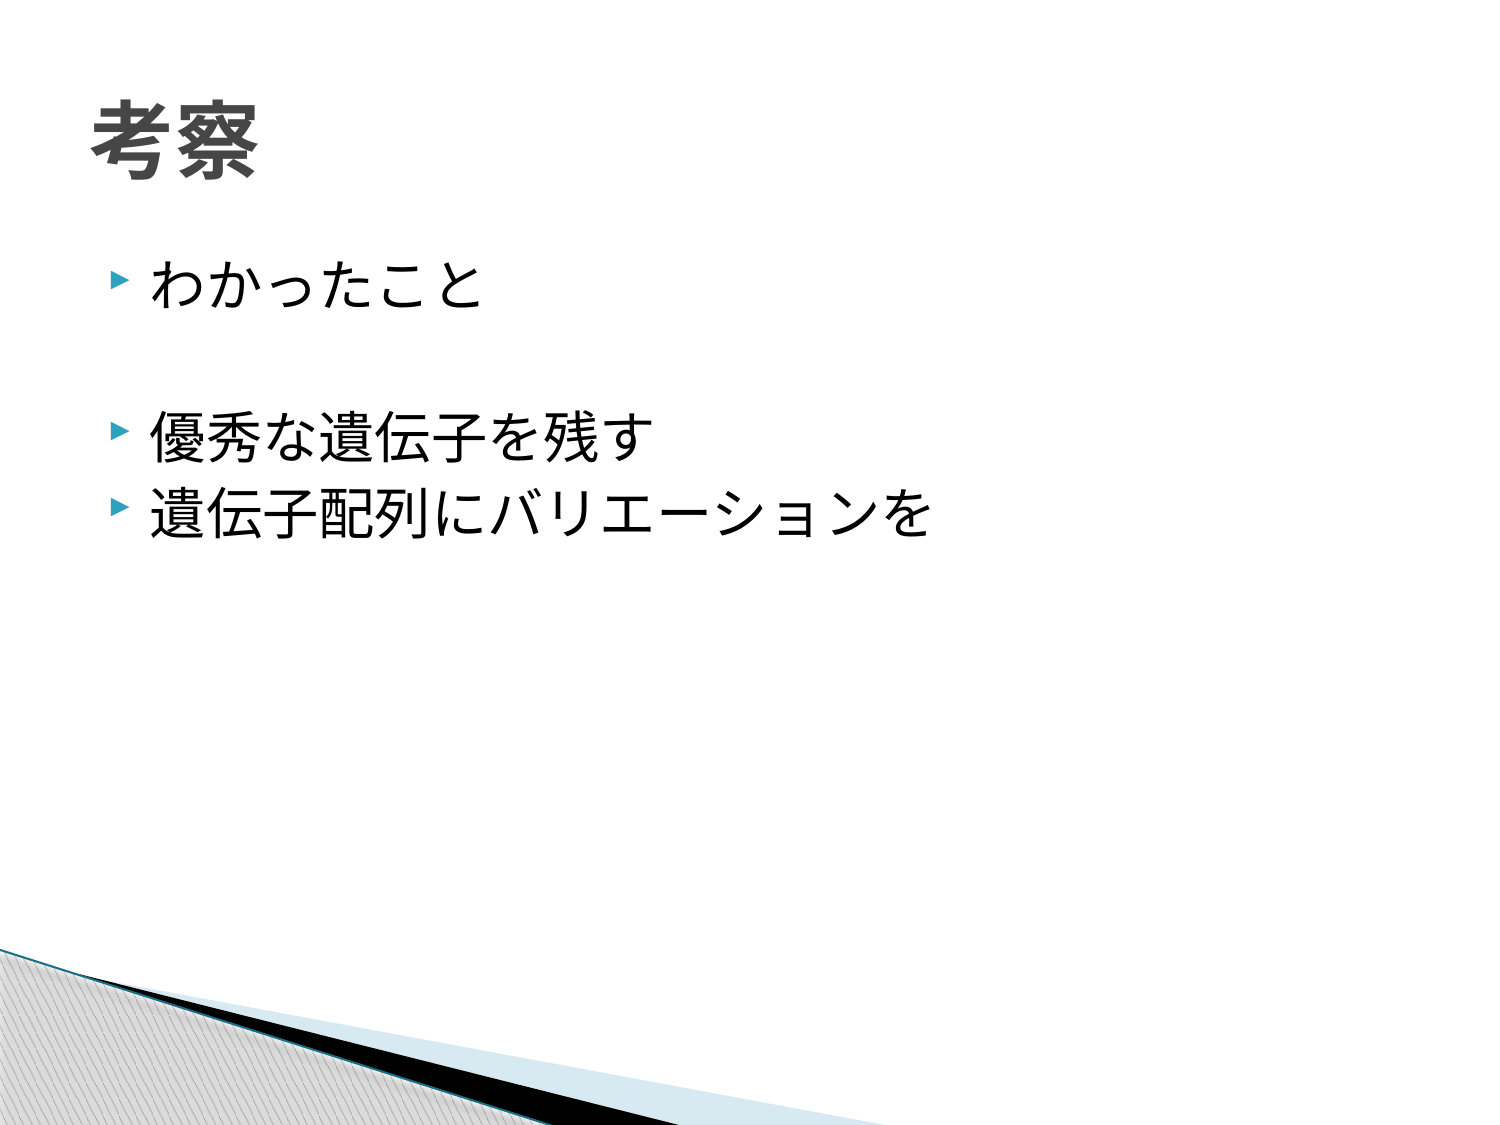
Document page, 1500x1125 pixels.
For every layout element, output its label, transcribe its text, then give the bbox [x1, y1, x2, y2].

list わかったこと 優秀な遺伝子を残す 遺伝子配列にバリエーションを [75, 243, 1425, 986]
title 考察 [75, 45, 1425, 233]
